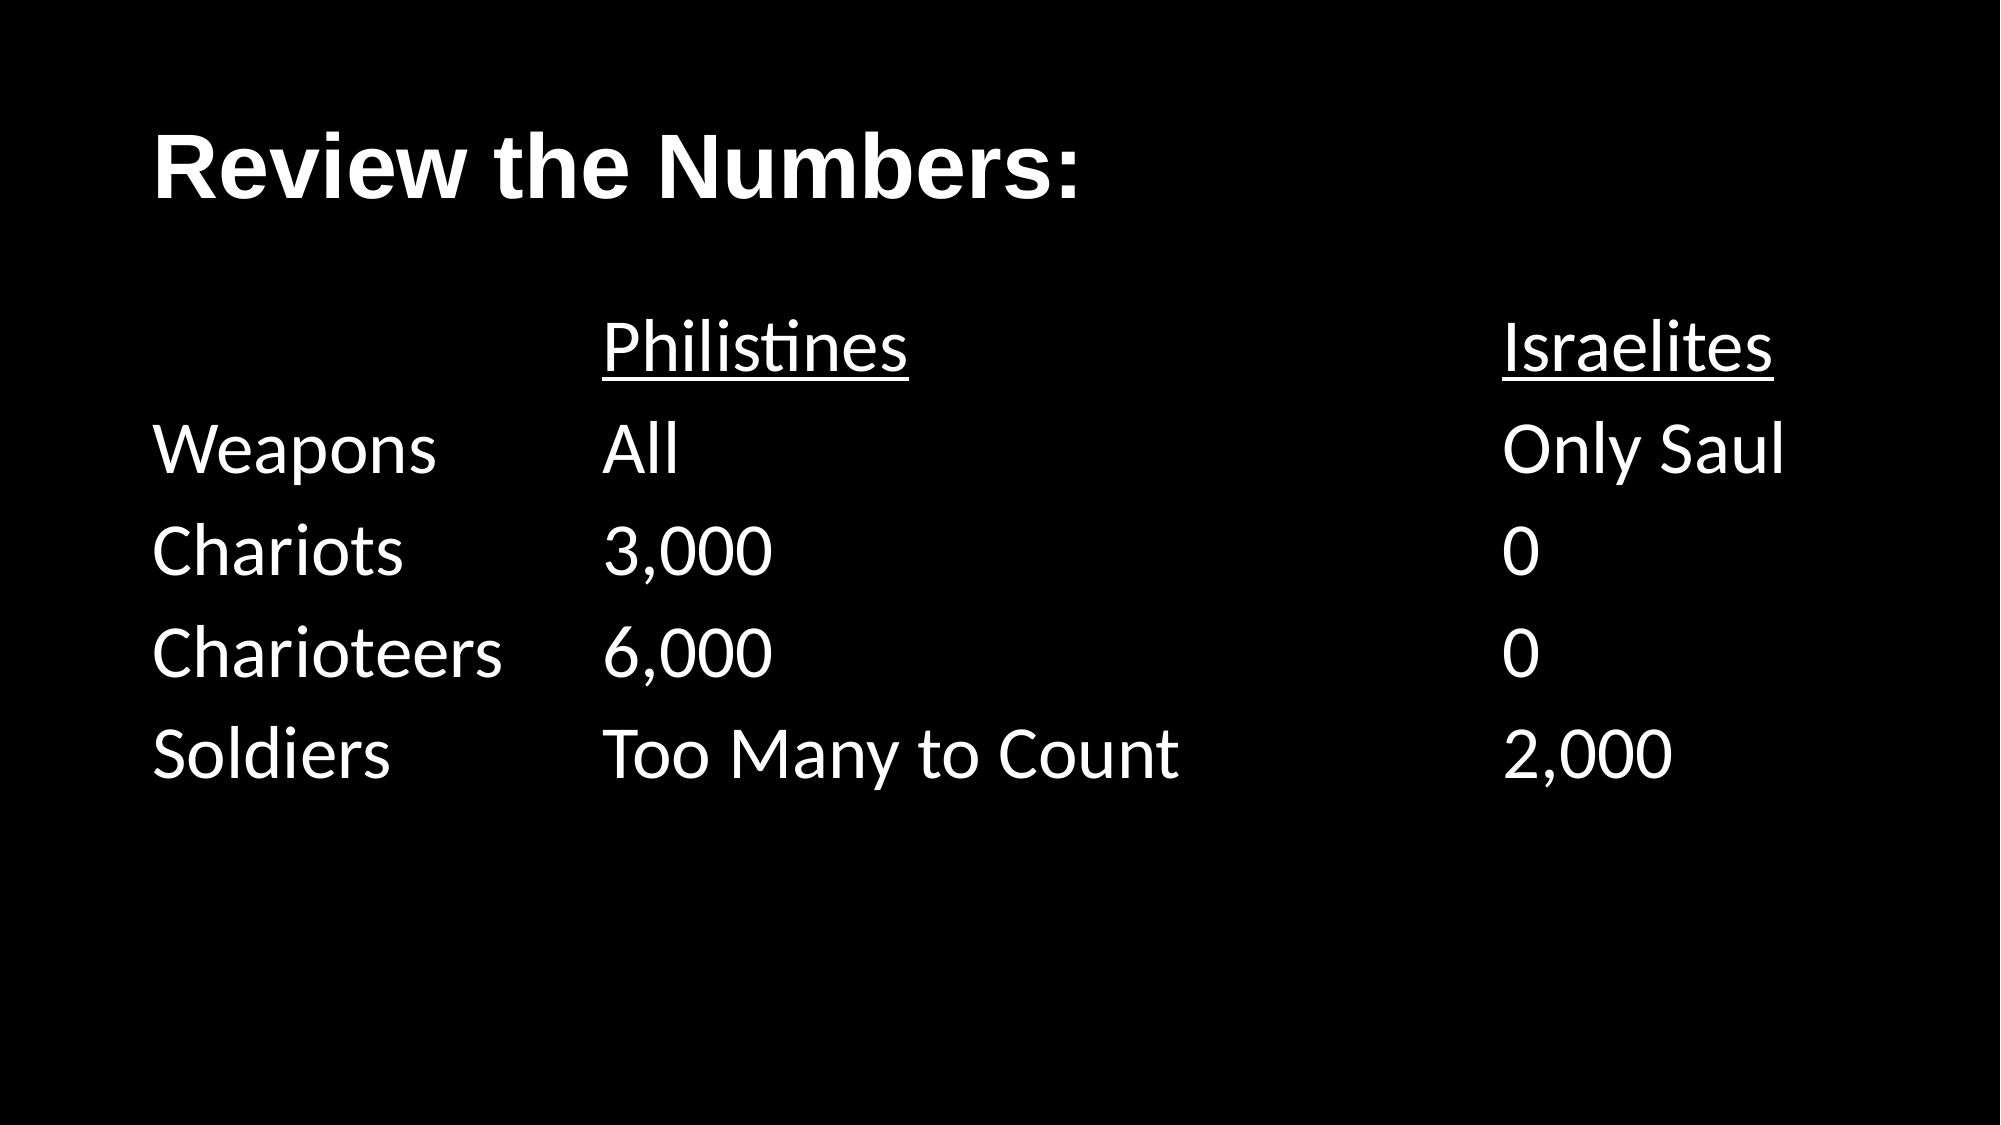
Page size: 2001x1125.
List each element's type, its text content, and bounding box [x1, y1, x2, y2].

list Philistines Israelites Weapons All Only Saul Chariots 3,000 0 Charioteers 6,000 0 Soldiers Too Many to Count 2,000 [137, 299, 1863, 1014]
title Review the Numbers: [137, 59, 1863, 278]
